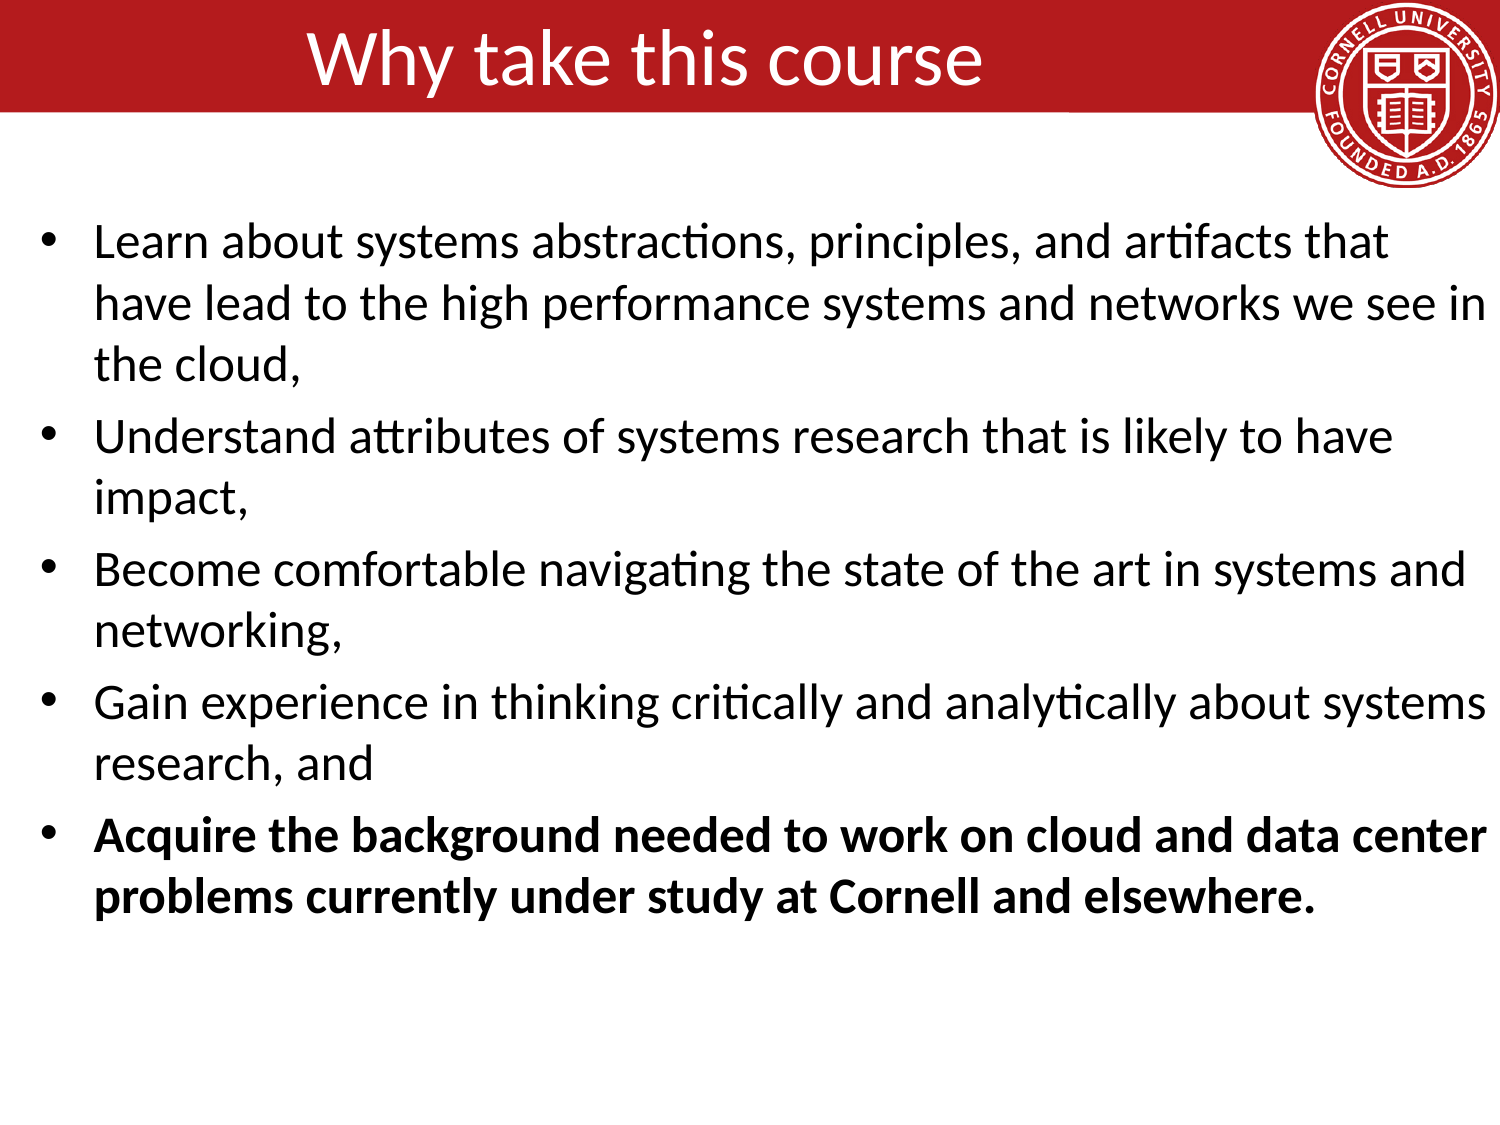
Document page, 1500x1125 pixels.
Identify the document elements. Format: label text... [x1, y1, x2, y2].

picture [1312, 0, 1500, 188]
list Learn about systems abstractions, principles, and artifacts that have lead to the high performance systems and networks we see in the cloud, Understand attributes of systems research that is likely to have impact, Become comfortable navigating the state of the art in systems and networking, Gain experience in thinking critically and analytically about systems research, and Acquire the background needed to work on cloud and data center problems currently under study at Cornell and elsewhere. [24, 200, 1500, 943]
title Why take this course [0, 0, 1292, 110]
